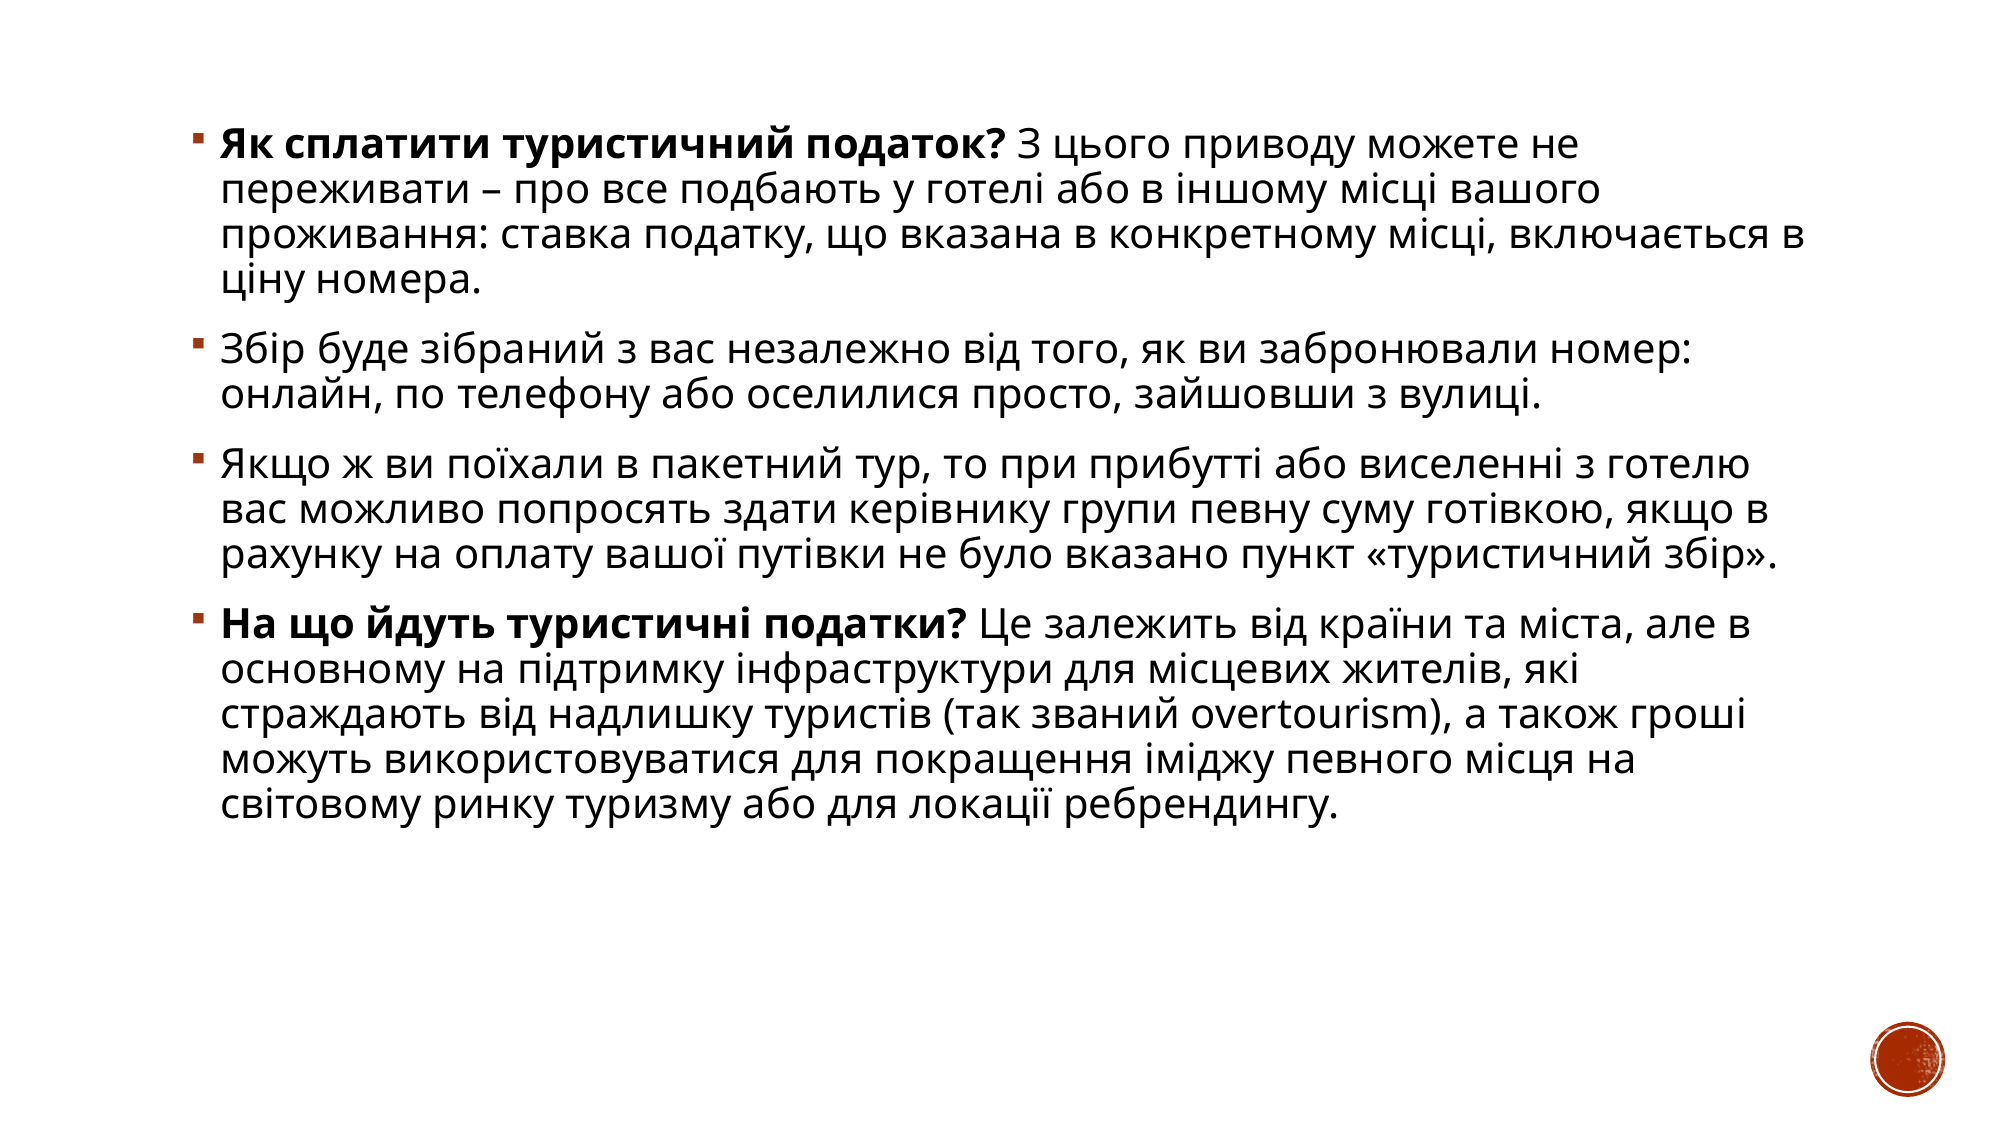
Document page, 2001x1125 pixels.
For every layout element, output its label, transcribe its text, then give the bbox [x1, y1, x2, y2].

list Як сплатити туристичний податок? З цього приводу можете не переживати – про все подбають у готелі або в іншому місці вашого проживання: ставка податку, що вказана в конкретному місці, включається в ціну номера. Збір буде зібраний з вас незалежно від того, як ви забронювали номер: онлайн, по телефону або оселилися просто, зайшовши з вулиці. Якщо ж ви поїхали в пакетний тур, то при прибутті або виселенні з готелю вас можливо попросять здати керівнику групи певну суму готівкою, якщо в рахунку на оплату вашої путівки не було вказано пункт «туристичний збір». На що йдуть туристичні податки? Це залежить від країни та міста, але в основному на підтримку інфраструктури для місцевих жителів, які страждають від надлишку туристів (так званий overtourism), а також гроші можуть використовуватися для покращення іміджу певного місця на світовому ринку туризму або для локації ребрендингу. [175, 115, 1826, 1013]
